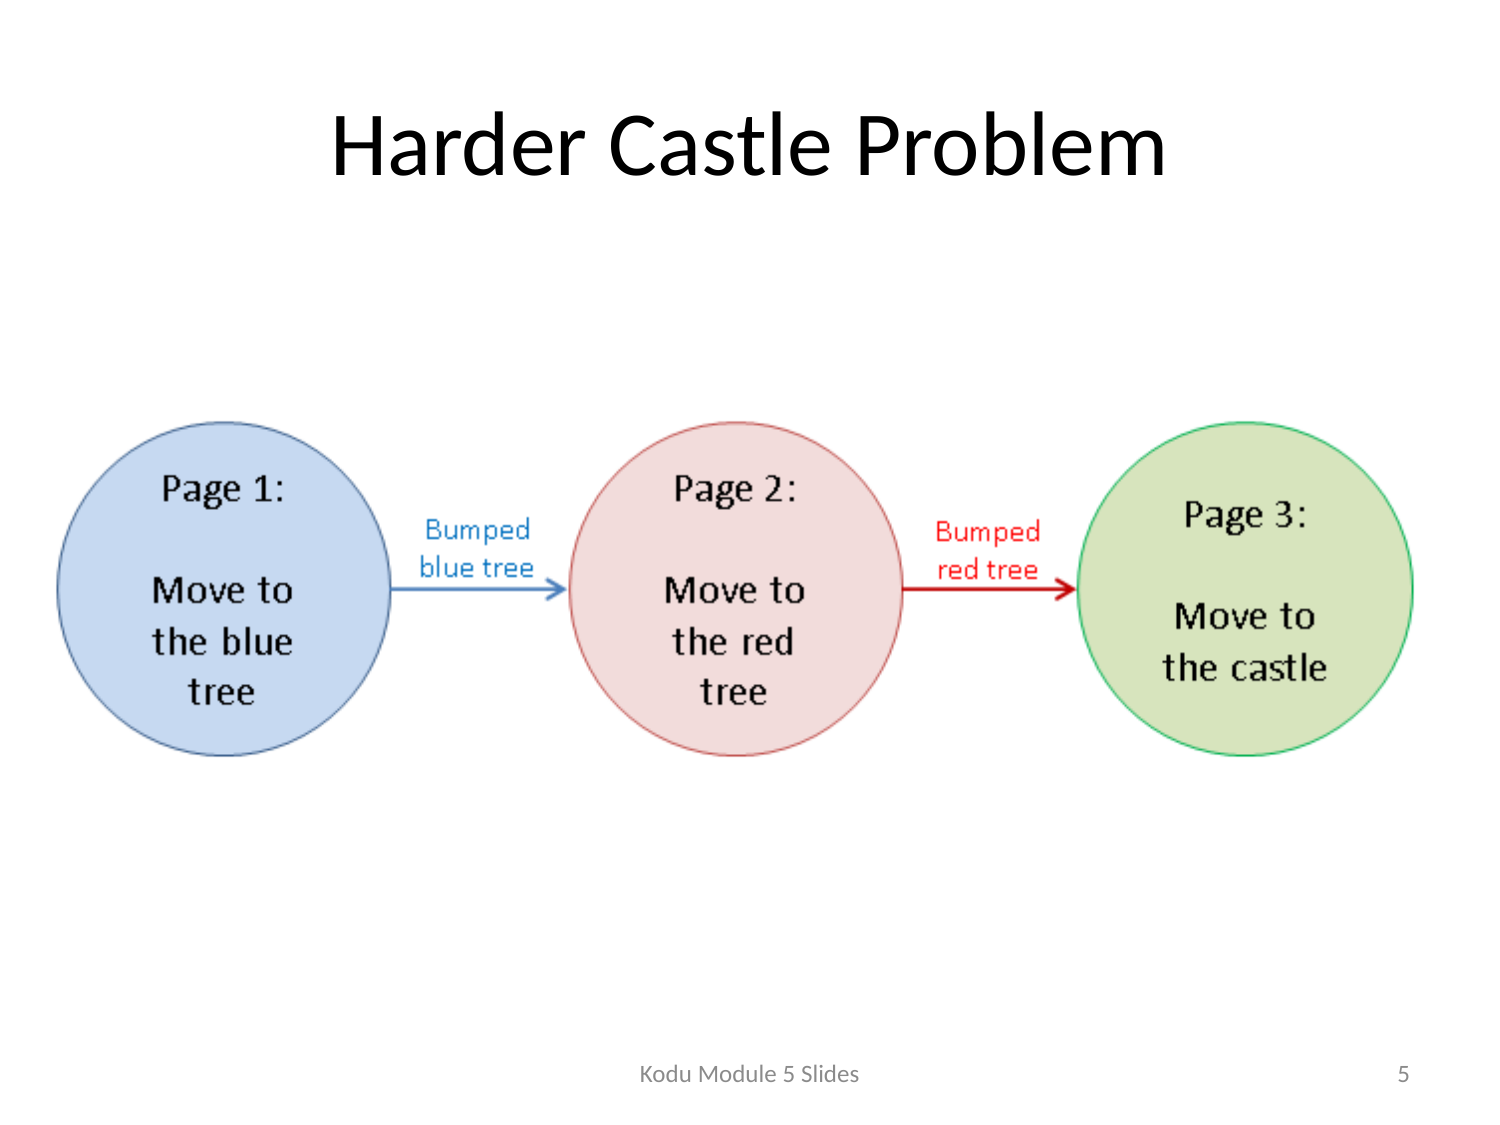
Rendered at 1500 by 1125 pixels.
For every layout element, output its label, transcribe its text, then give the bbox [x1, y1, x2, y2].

title Harder Castle Problem [75, 45, 1425, 233]
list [43, 362, 1438, 801]
footer Kodu Module 5 Slides [512, 1042, 988, 1103]
slide_number 5 [1074, 1042, 1425, 1103]
